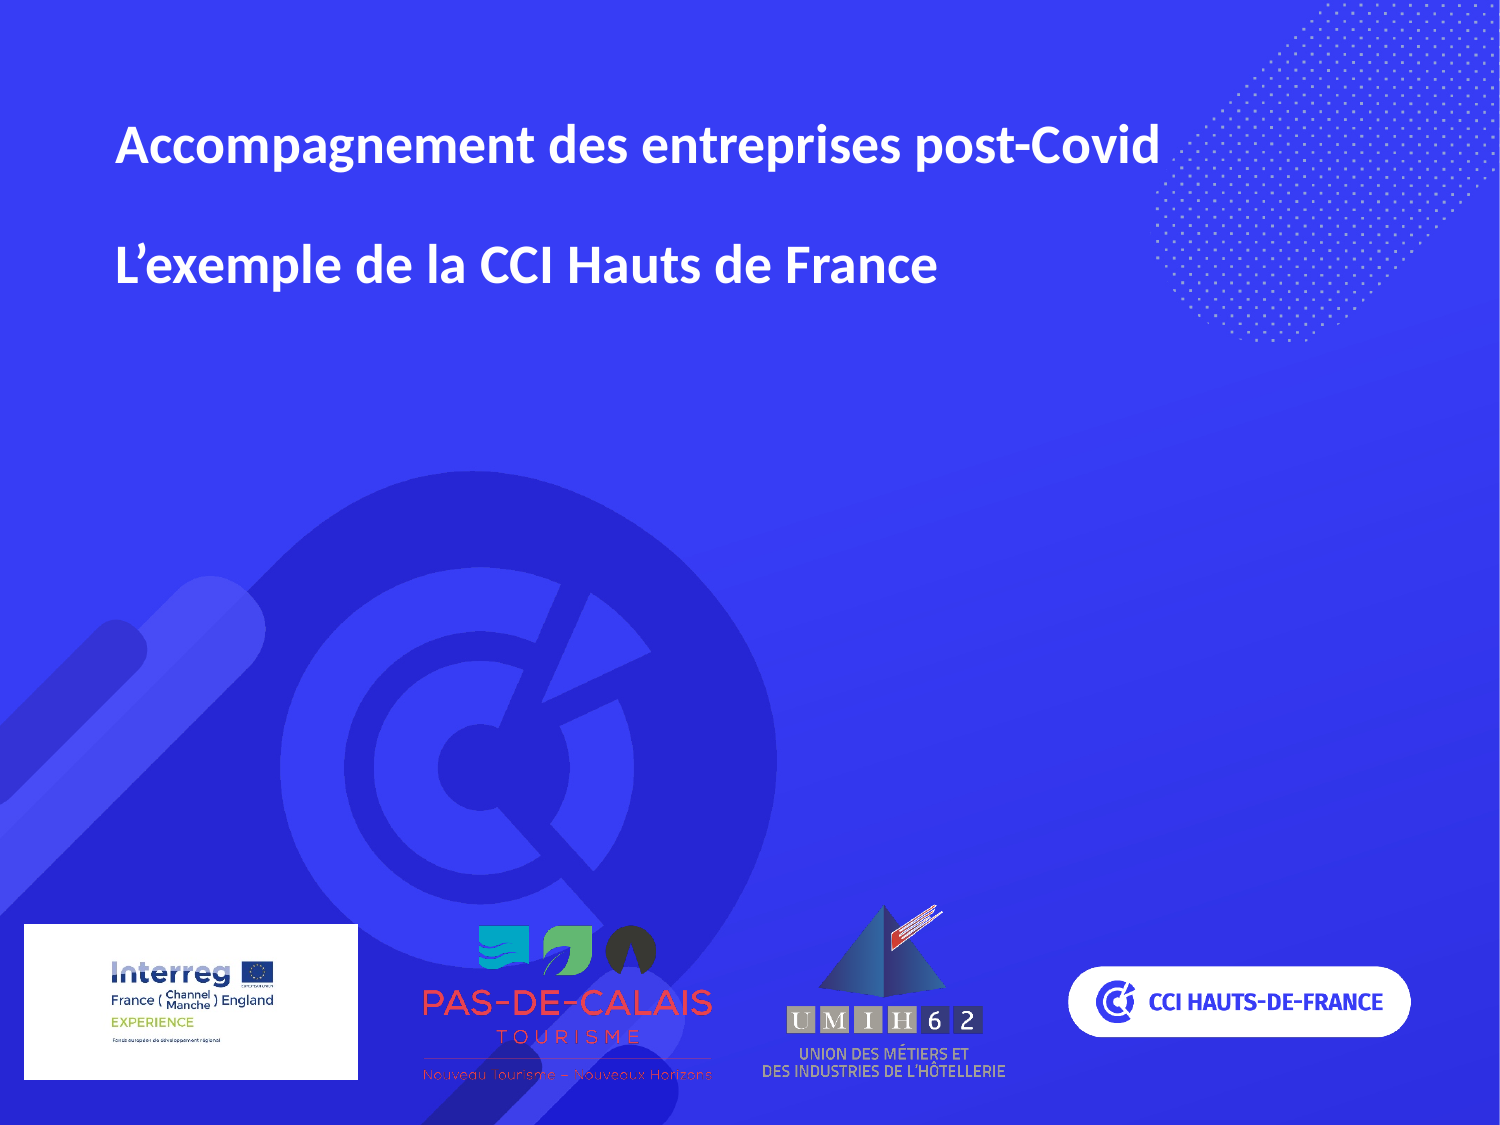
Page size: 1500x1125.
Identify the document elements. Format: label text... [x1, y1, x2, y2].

title Accompagnement des entreprises post-Covid L’exemple de la CCI Hauts de France [100, 107, 1276, 347]
picture [0, 0, 1500, 1125]
